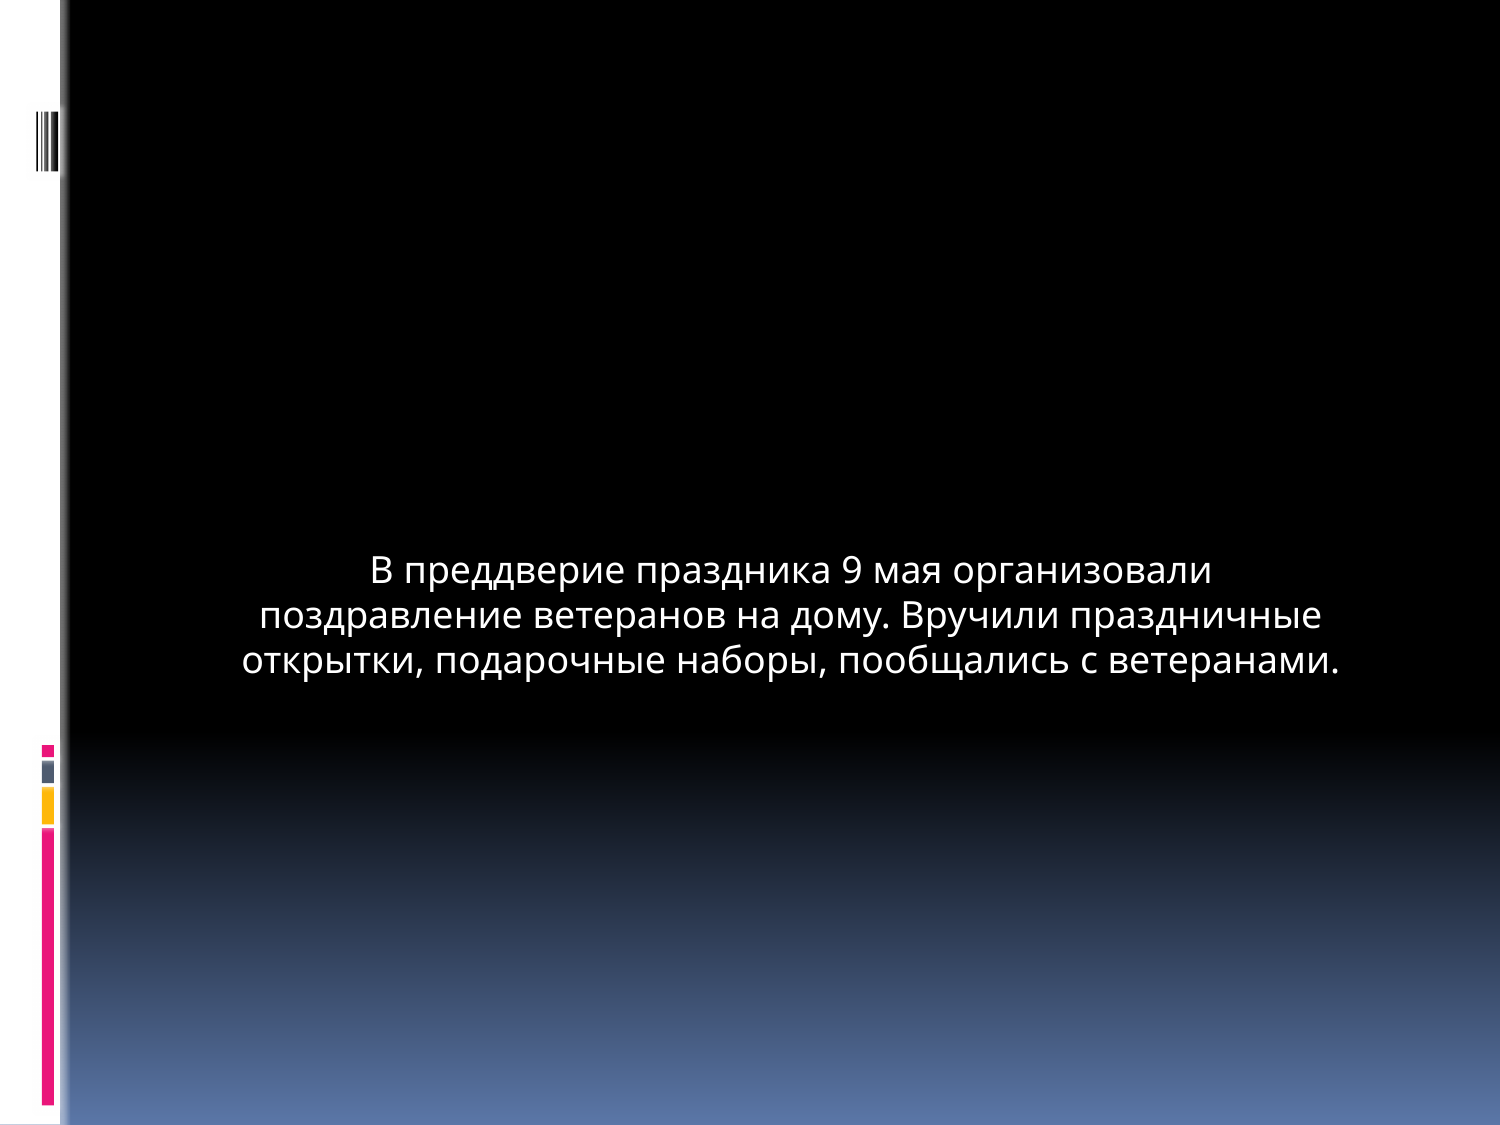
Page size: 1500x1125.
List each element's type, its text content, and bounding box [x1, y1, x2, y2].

text_box В преддверие праздника 9 мая организовали поздравление ветеранов на дому. Вручили праздничные открытки, подарочные наборы, пообщались с ветеранами. [218, 538, 1365, 689]
